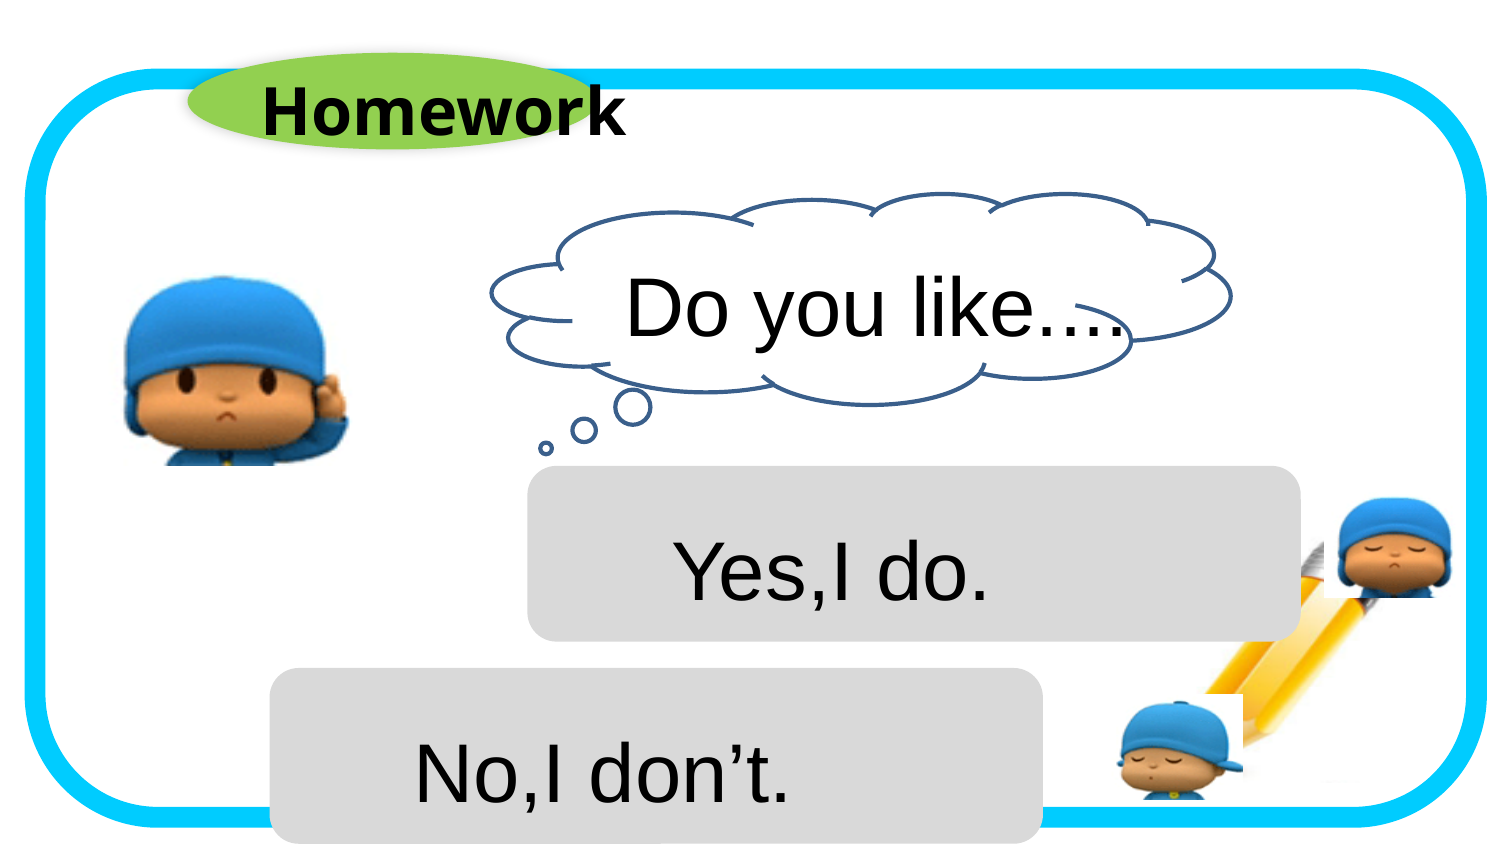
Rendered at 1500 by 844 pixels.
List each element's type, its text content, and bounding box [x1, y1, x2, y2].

text_box Do you like.... [609, 246, 1196, 361]
text_box [489, 191, 1233, 427]
text_box [267, 665, 1046, 844]
text_box Yes,I do. [656, 509, 1243, 625]
picture [105, 272, 364, 466]
picture [1078, 491, 1465, 800]
text_box [525, 463, 1303, 644]
text_box [570, 416, 598, 445]
text_box No,I don’t. [398, 711, 985, 827]
text_box [538, 440, 554, 457]
